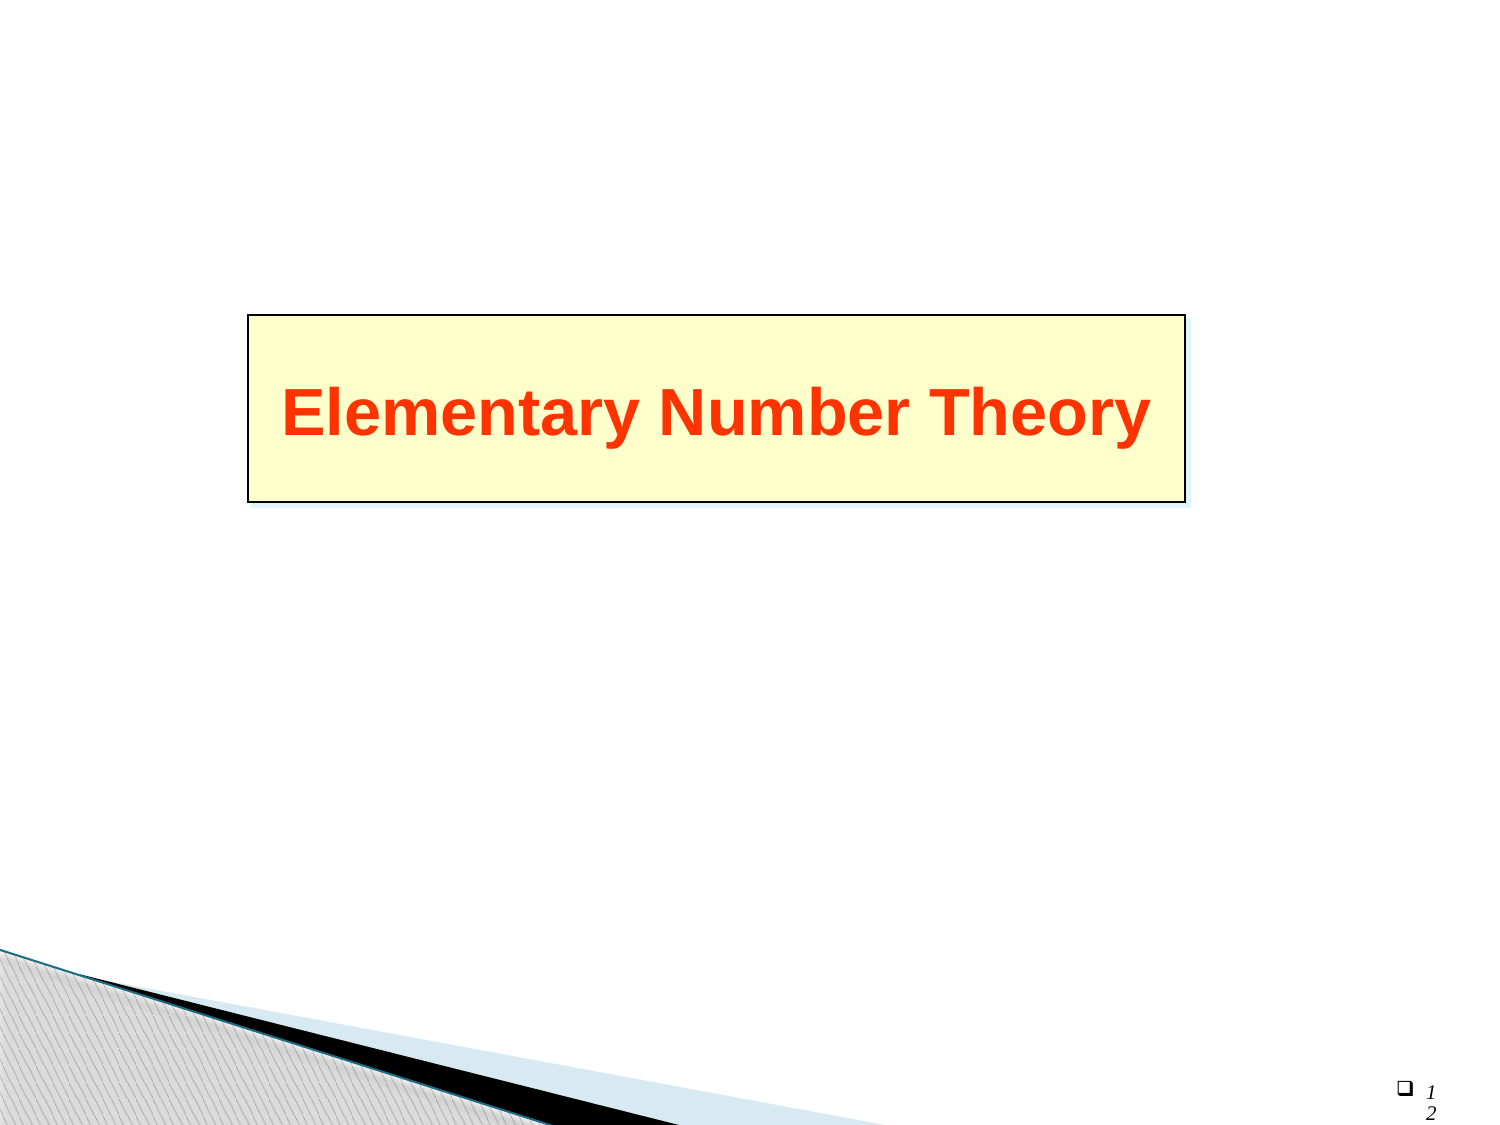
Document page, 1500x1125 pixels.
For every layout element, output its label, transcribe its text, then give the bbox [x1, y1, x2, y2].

text_box Elementary Number Theory [247, 314, 1186, 503]
slide_number 12 [1381, 1051, 1462, 1112]
